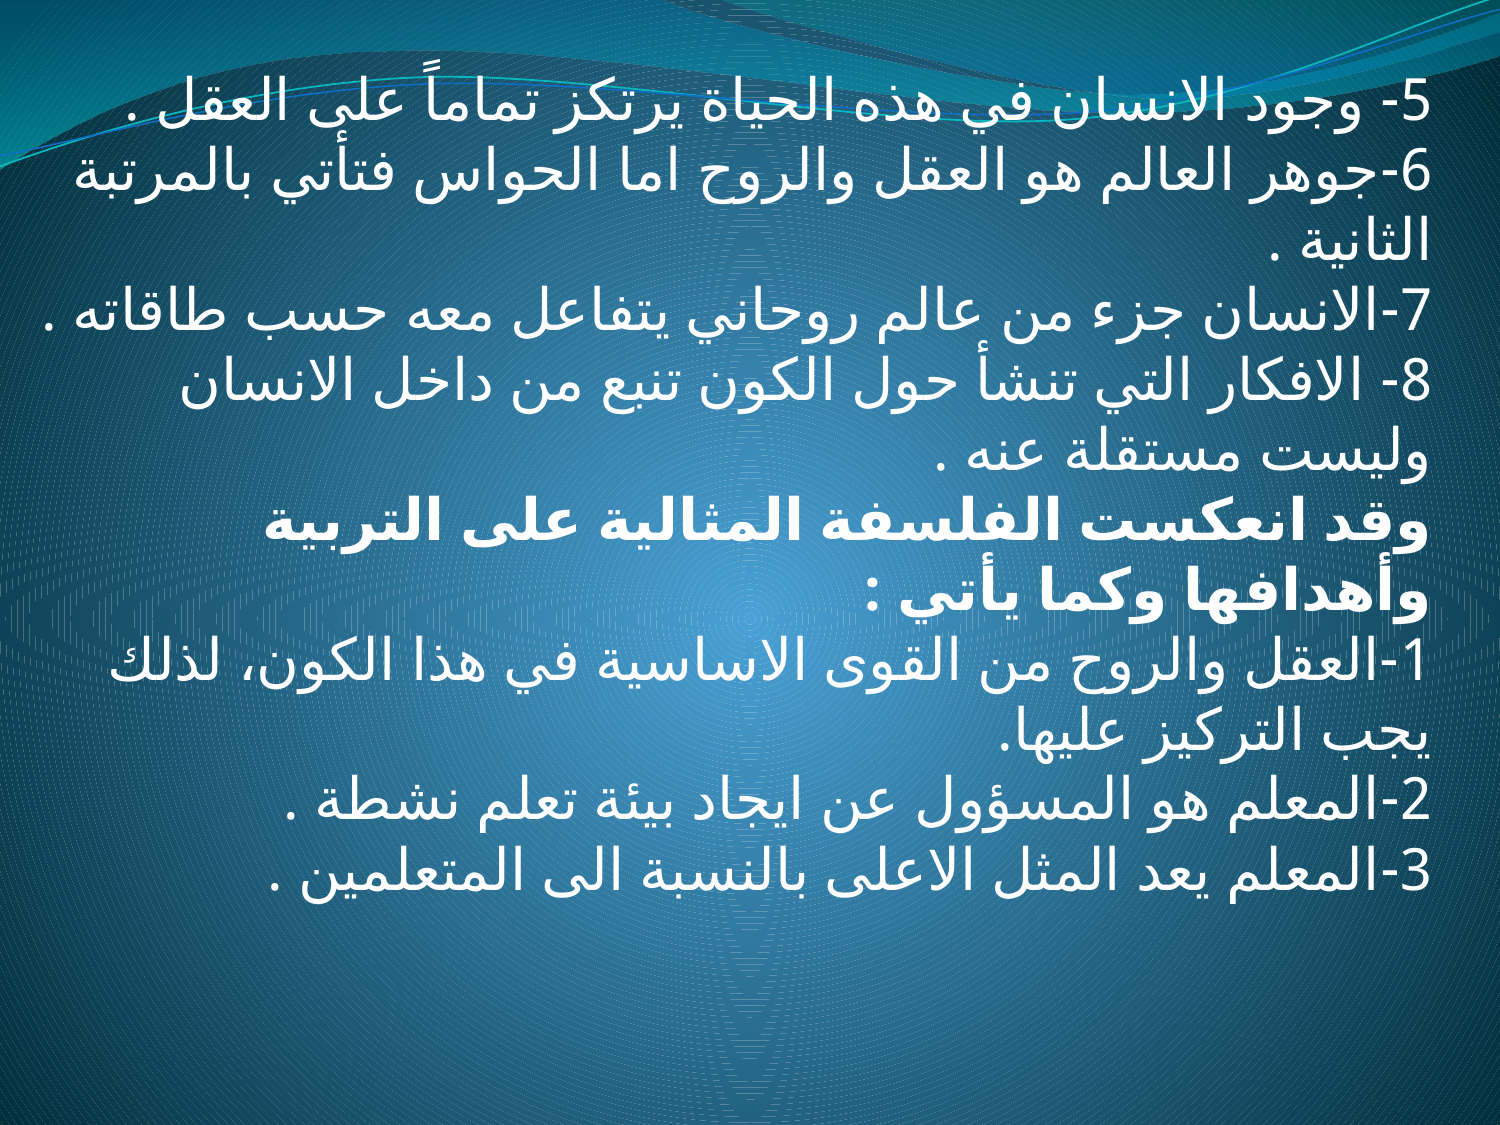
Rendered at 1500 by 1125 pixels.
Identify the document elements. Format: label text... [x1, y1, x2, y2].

text_box 5- وجود الانسان في هذه الحياة يرتكز تماماً على العقل . 6-جوهر العالم هو العقل والروح اما الحواس فتأتي بالمرتبة الثانية . 7-الانسان جزء من عالم روحاني يتفاعل معه حسب طاقاته . 8- الافكار التي تنشأ حول الكون تنبع من داخل الانسان وليست مستقلة عنه . وقد انعكست الفلسفة المثالية على التربية وأهدافها وكما يأتي : 1-العقل والروح من القوى الاساسية في هذا الكون، لذلك يجب التركيز عليها. 2-المعلم هو المسؤول عن ايجاد بيئة تعلم نشطة . 3-المعلم يعد المثل الاعلى بالنسبة الى المتعلمين . [0, 54, 1447, 980]
